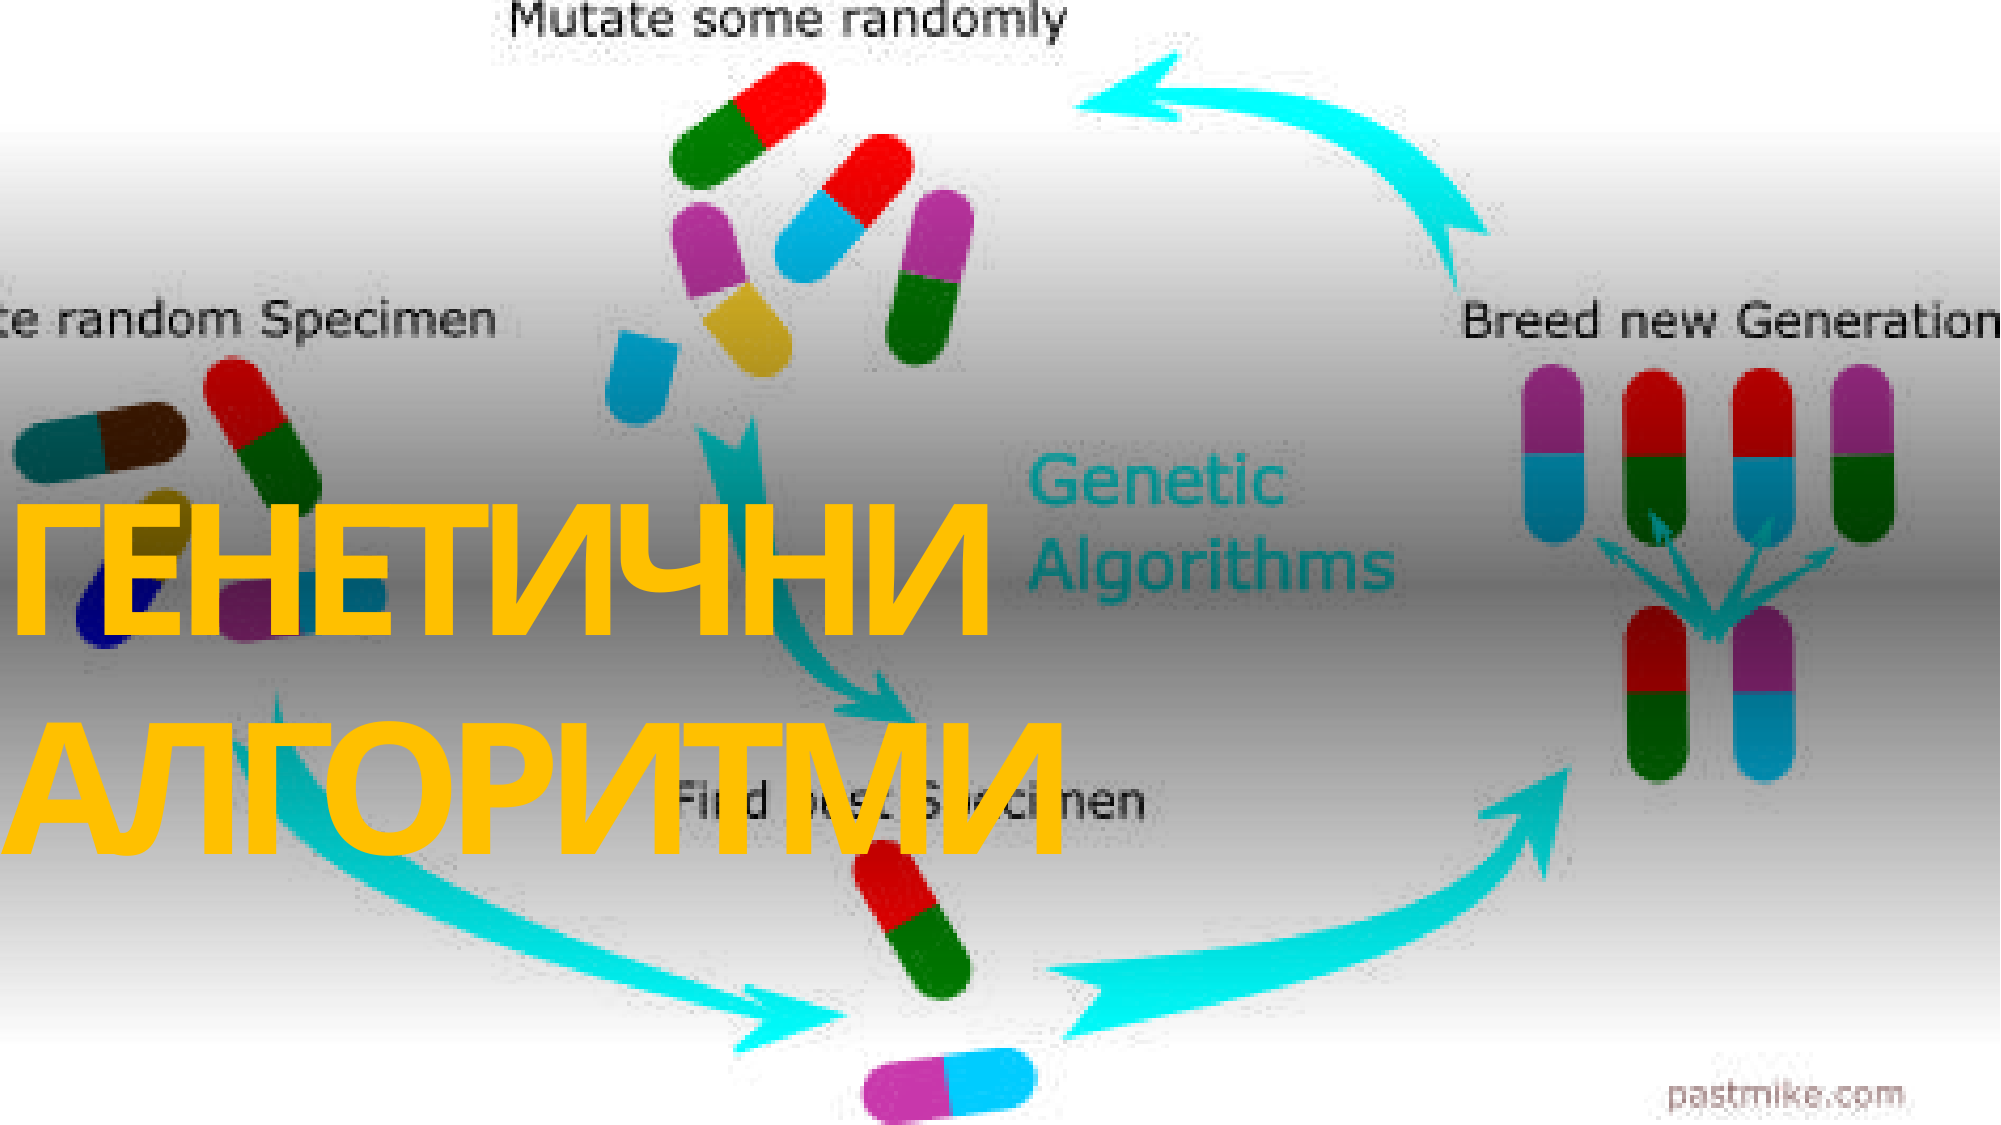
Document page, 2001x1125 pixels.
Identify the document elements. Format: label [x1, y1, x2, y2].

text_box [0, 0, 2000, 1125]
